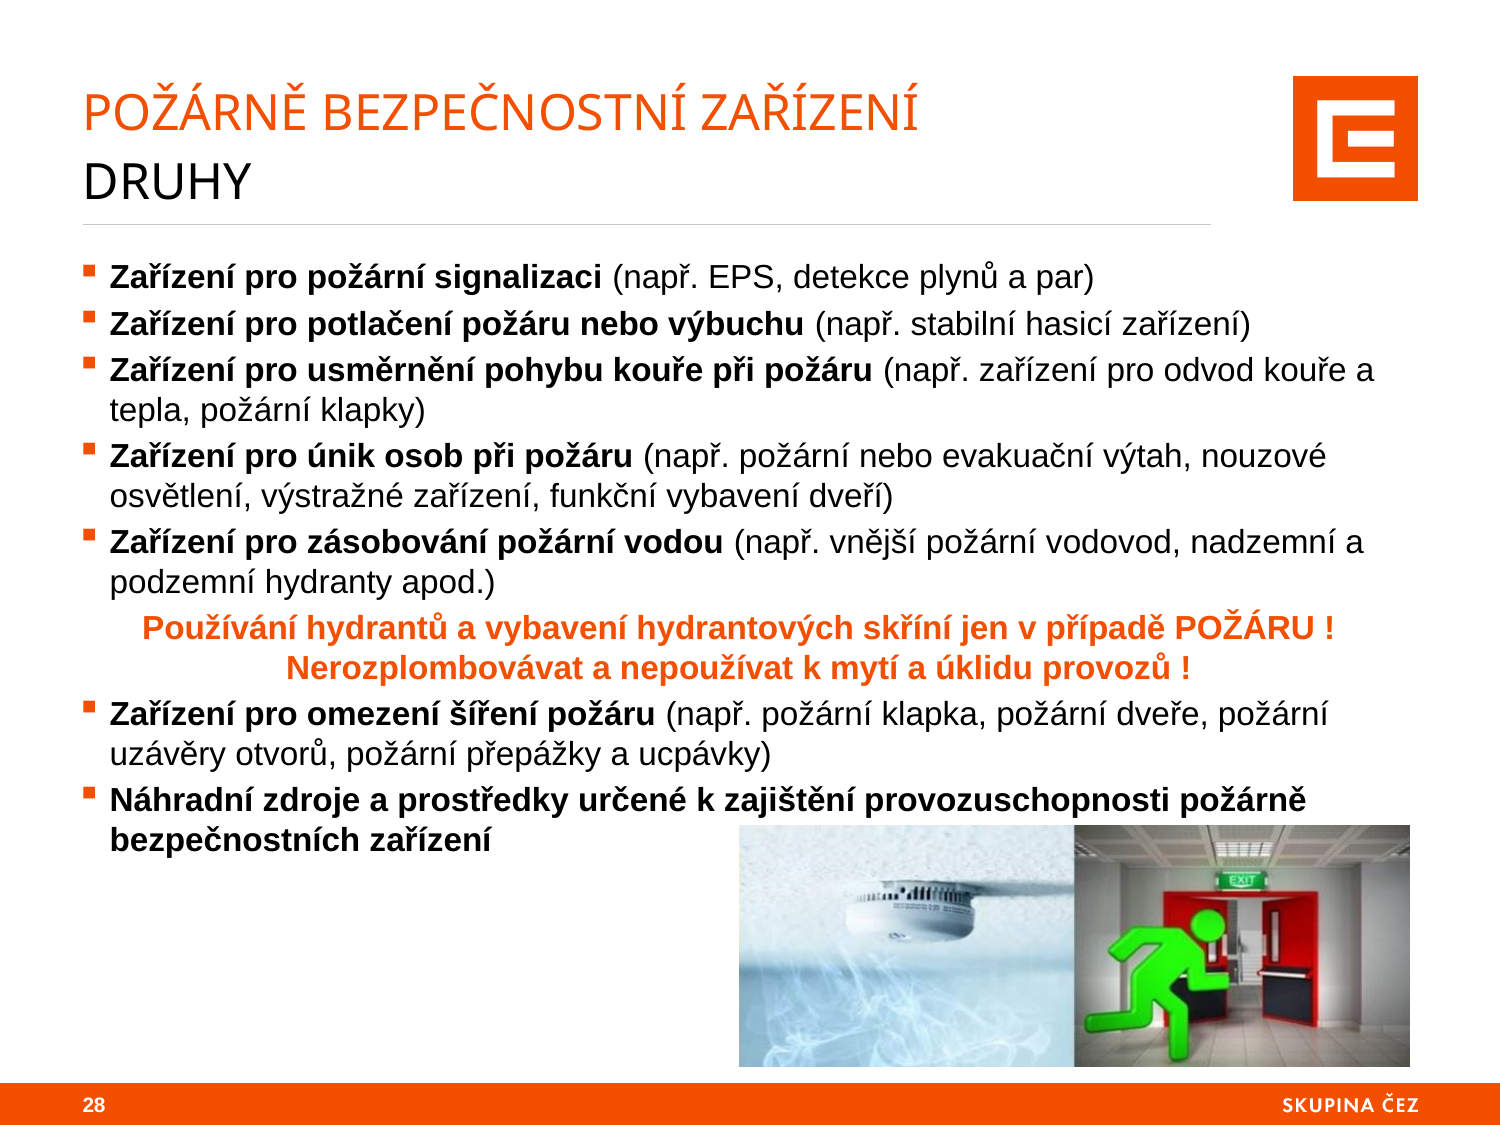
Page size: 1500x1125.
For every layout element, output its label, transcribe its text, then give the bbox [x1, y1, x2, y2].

list Zařízení pro požární signalizaci (např. EPS, detekce plynů a par) Zařízení pro potlačení požáru nebo výbuchu (např. stabilní hasicí zařízení) Zařízení pro usměrnění pohybu kouře při požáru (např. zařízení pro odvod kouře a tepla, požární klapky) Zařízení pro únik osob při požáru (např. požární nebo evakuační výtah, nouzové osvětlení, výstražné zařízení, funkční vybavení dveří) Zařízení pro zásobování požární vodou (např. vnější požární vodovod, nadzemní a podzemní hydranty apod.) Používání hydrantů a vybavení hydrantových skříní jen v případě POŽÁRU ! Nerozplombovávat a nepoužívat k mytí a úklidu provozů ! Zařízení pro omezení šíření požáru (např. požární klapka, požární dveře, požární uzávěry otvorů, požární přepážky a ucpávky) Náhradní zdroje a prostředky určené k zajištění provozuschopnosti požárně bezpečnostních zařízení [79, 255, 1399, 872]
title POŽÁRNĚ BEZPEČNOSTNÍ ZAŘÍZENÍ DRUHY [82, 71, 1211, 211]
picture [0, 1083, 1500, 1125]
picture [739, 824, 1410, 1067]
slide_number 27 [82, 1090, 134, 1117]
picture [1293, 76, 1418, 201]
